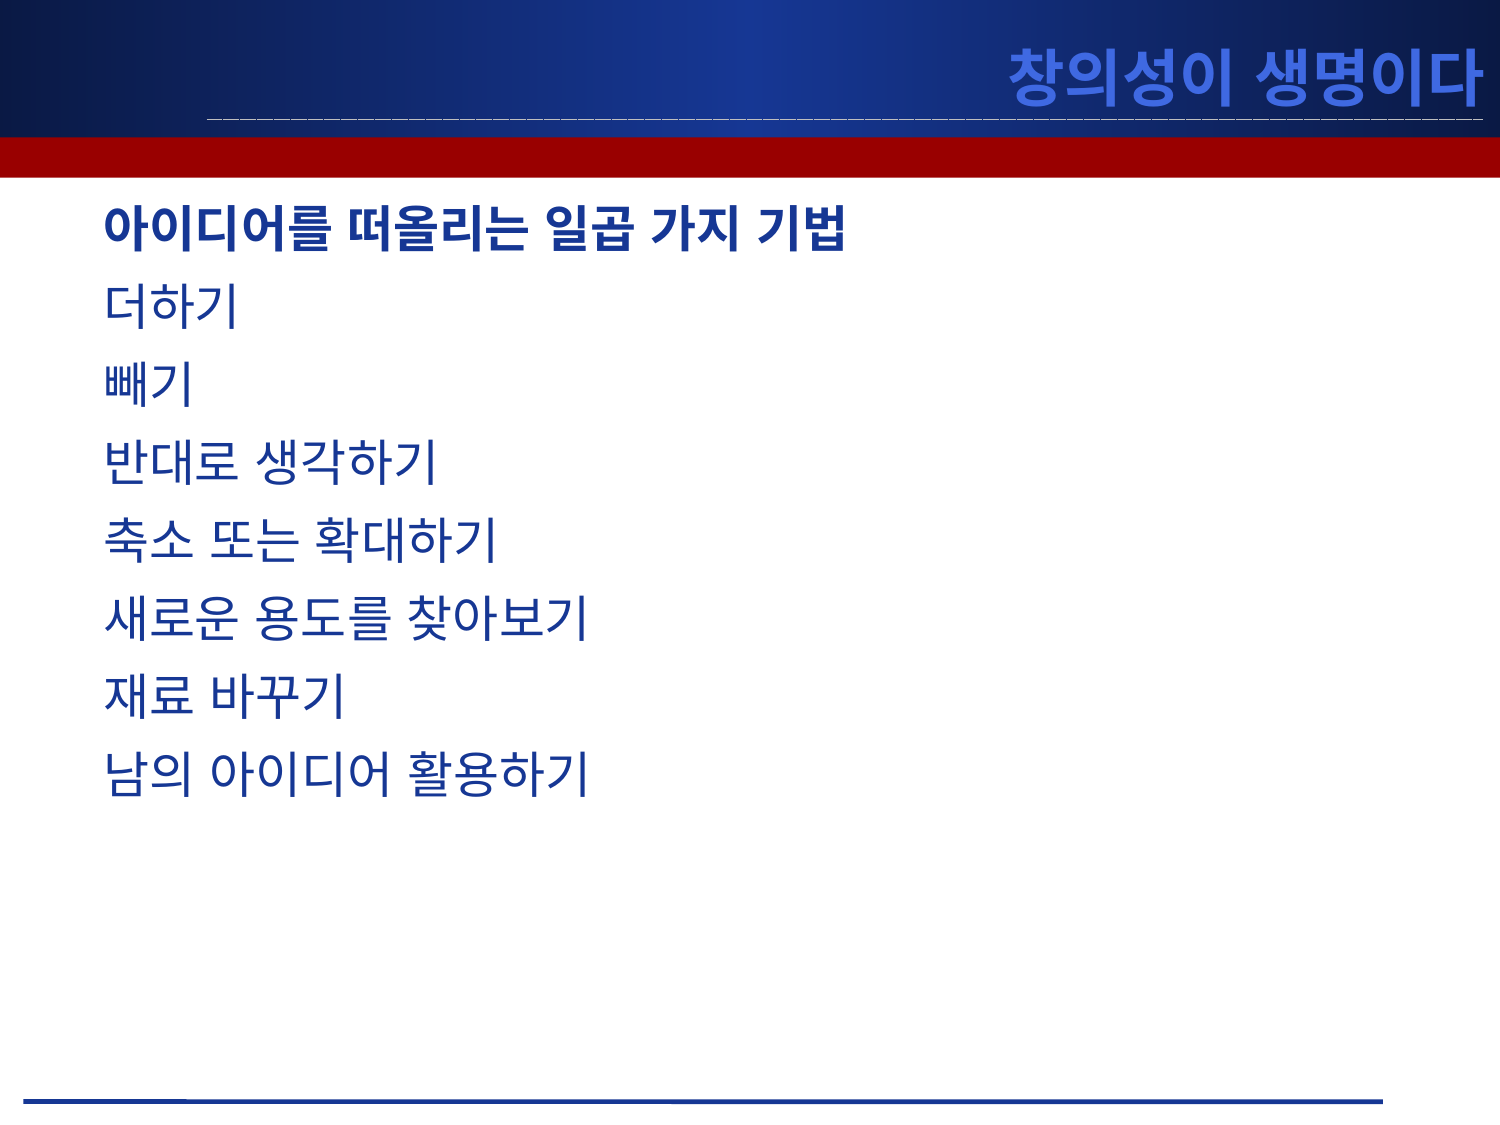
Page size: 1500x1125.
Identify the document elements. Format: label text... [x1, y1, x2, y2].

text_box 아이디어를 떠올리는 일곱 가지 기법 더하기 빼기 반대로 생각하기 축소 또는 확대하기 새로운 용도를 찾아보기 재료 바꾸기 남의 아이디어 활용하기 [88, 172, 1400, 811]
title 창의성이 생명이다 [150, 42, 1500, 111]
